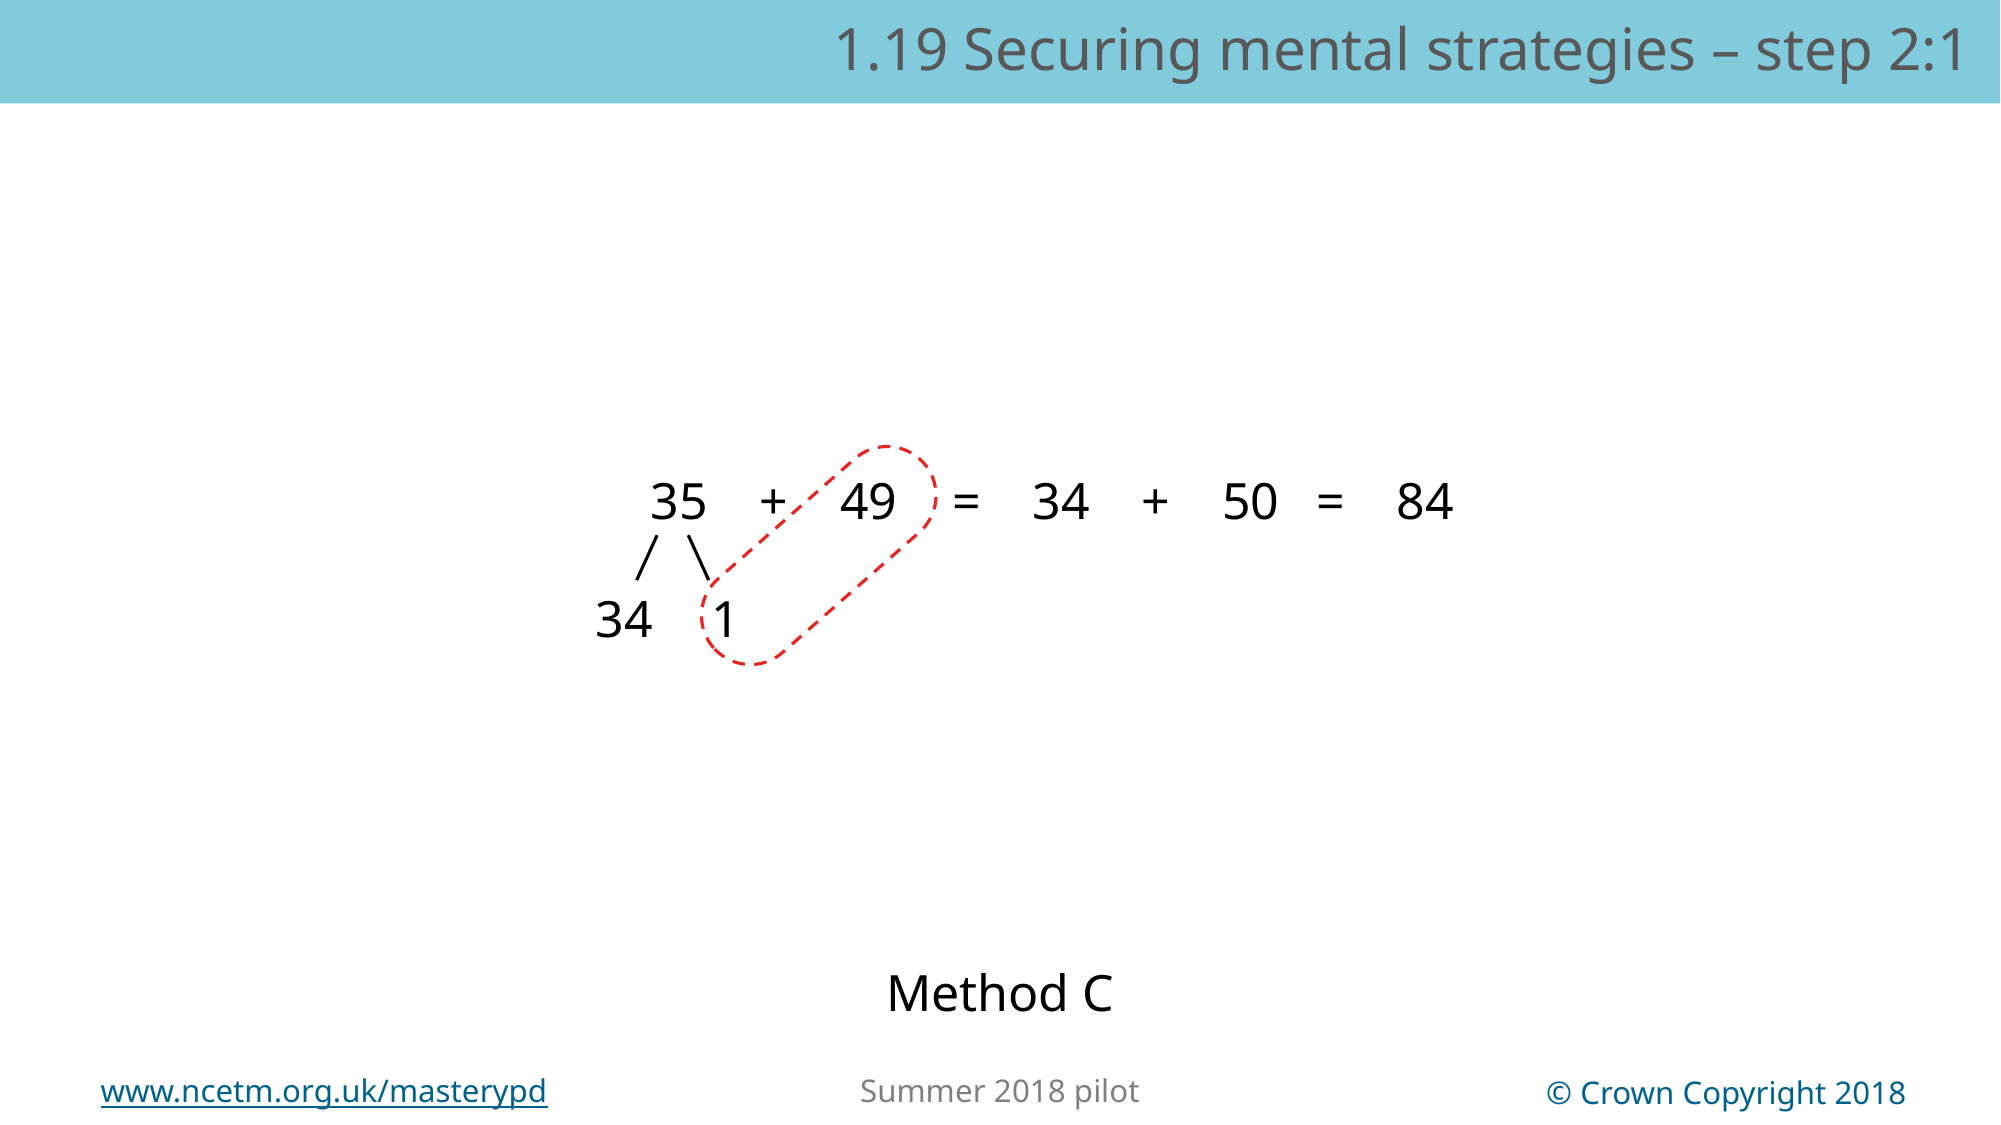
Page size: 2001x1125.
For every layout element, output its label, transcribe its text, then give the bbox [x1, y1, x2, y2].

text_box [636, 535, 658, 581]
text_box 34 [580, 579, 668, 655]
list 1.19 Securing mental strategies – step 2:1 [0, 0, 2000, 104]
text_box [701, 446, 937, 665]
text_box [688, 535, 709, 581]
text_box 1 [696, 579, 720, 655]
text_box = 84 [1316, 462, 1454, 538]
text_box 35 + 49 [650, 462, 849, 538]
text_box Method C [871, 953, 1129, 1029]
text_box = 34 + 50 [952, 462, 1280, 538]
